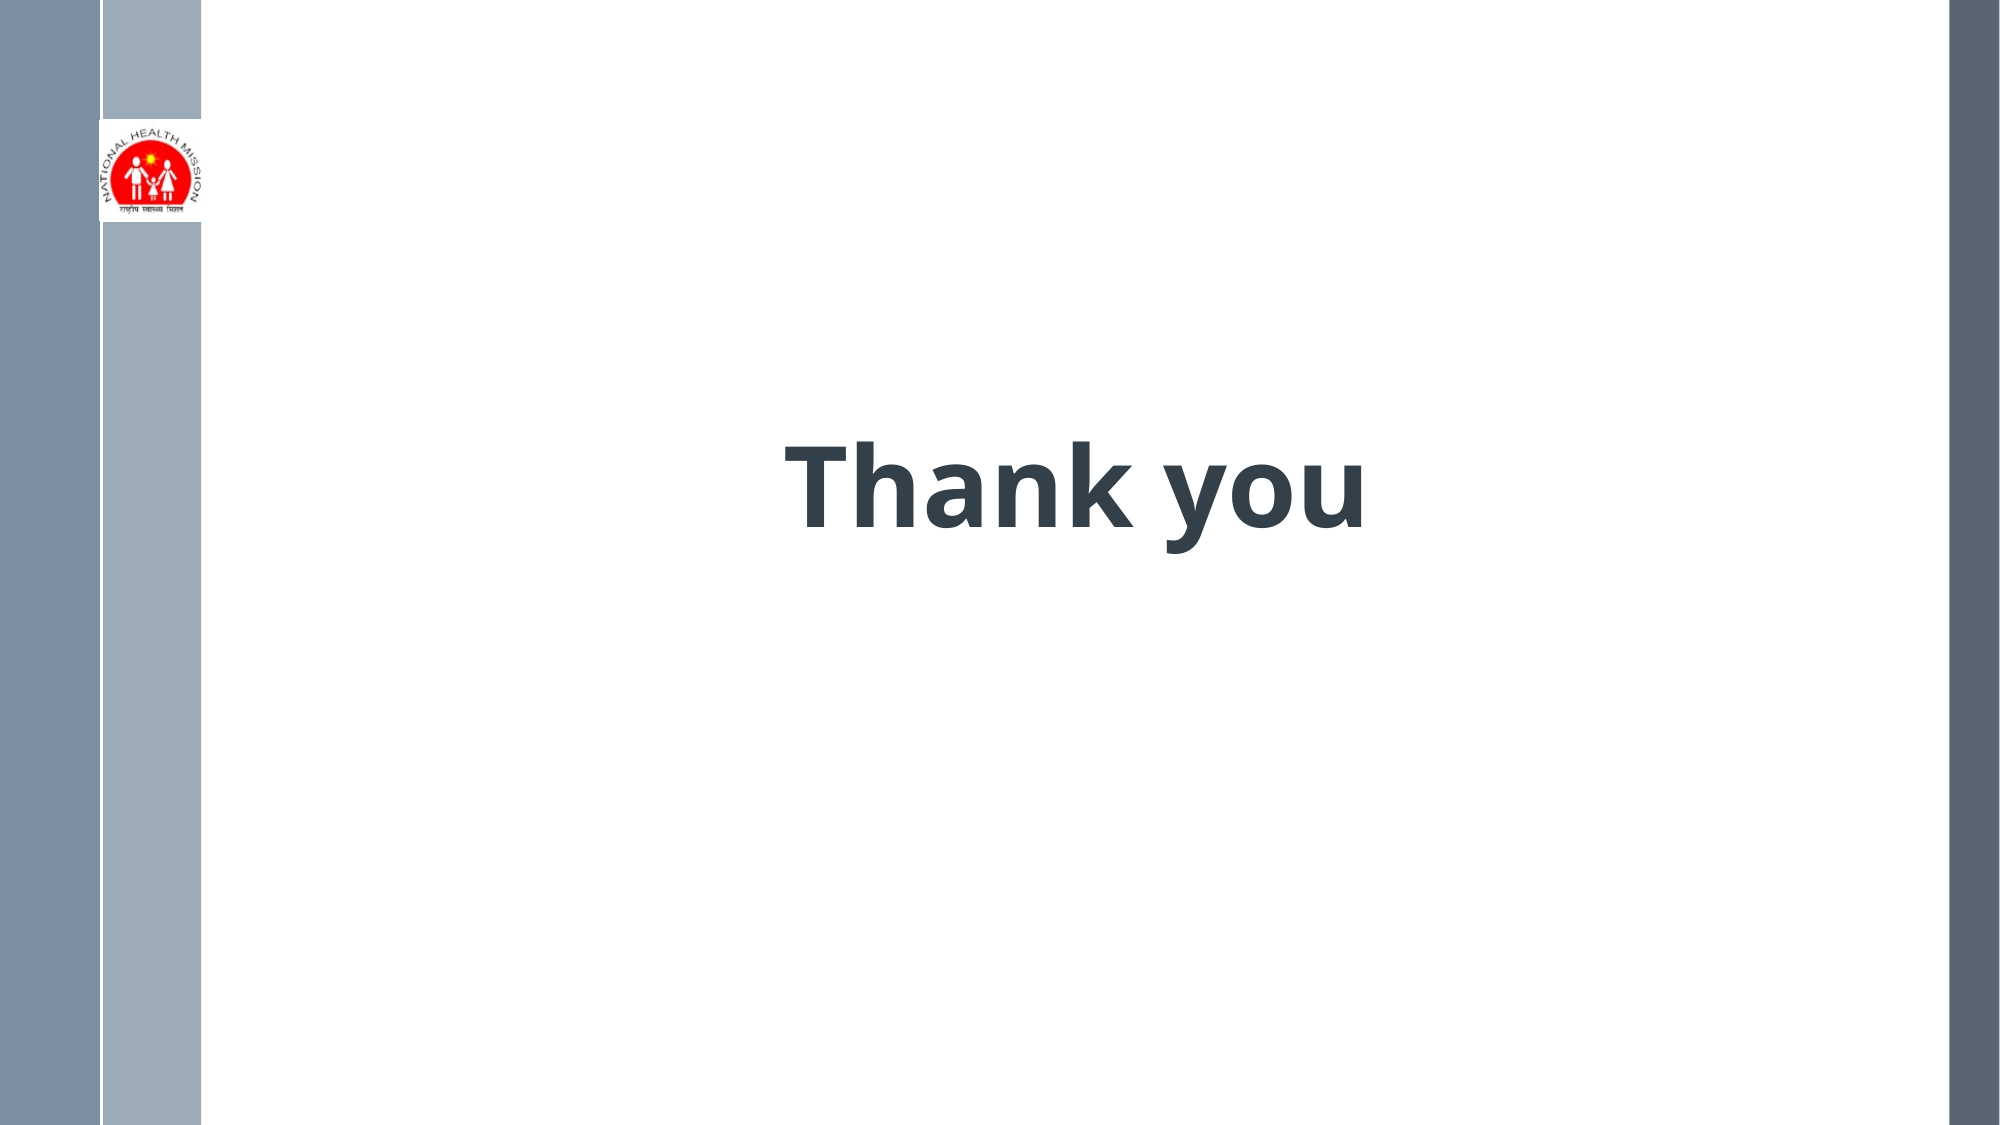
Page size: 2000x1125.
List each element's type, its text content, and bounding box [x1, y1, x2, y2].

title Thank you [274, 412, 1880, 560]
picture [99, 120, 202, 221]
